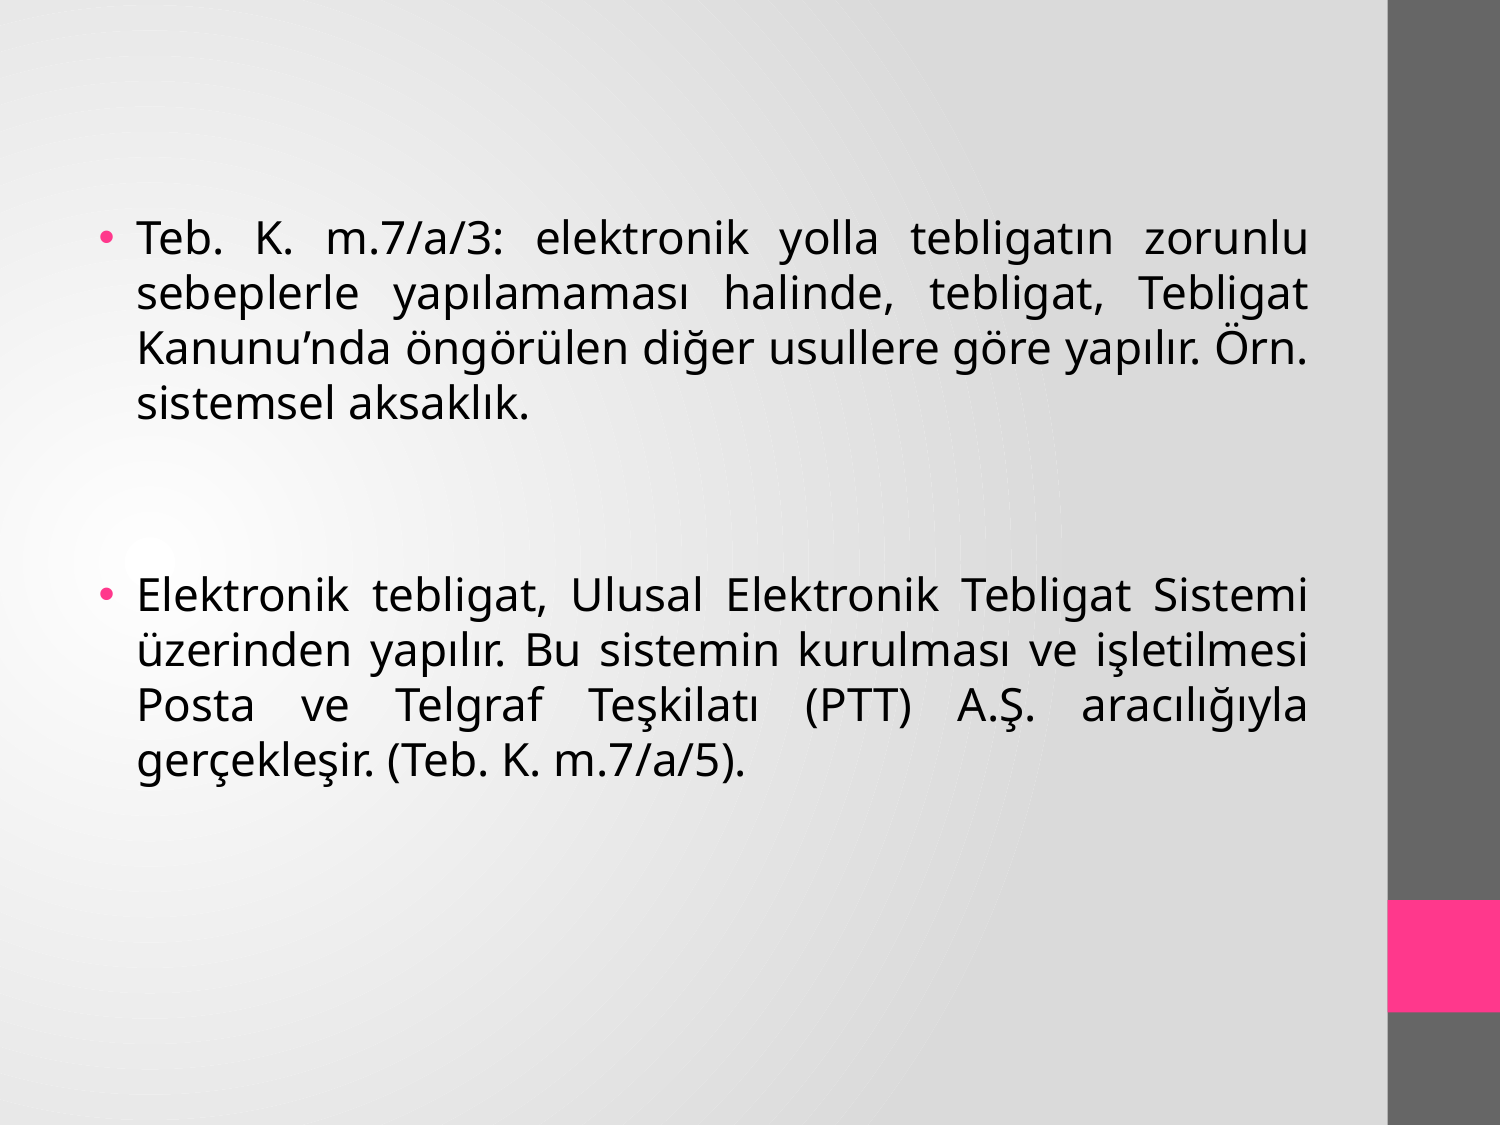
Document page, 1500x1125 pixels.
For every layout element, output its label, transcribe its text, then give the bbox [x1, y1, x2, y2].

list Teb. K. m.7/a/3: elektronik yolla tebligatın zorunlu sebeplerle yapılamaması halinde, tebligat, Tebligat Kanunu’nda öngörülen diğer usullere göre yapılır. Örn. sistemsel aksaklık. Elektronik tebligat, Ulusal Elektronik Tebligat Sistemi üzerinden yapılır. Bu sistemin kurulması ve işletilmesi Posta ve Telgraf Teşkilatı (PTT) A.Ş. aracılığıyla gerçekleşir. (Teb. K. m.7/a/5). [64, 137, 1325, 1050]
